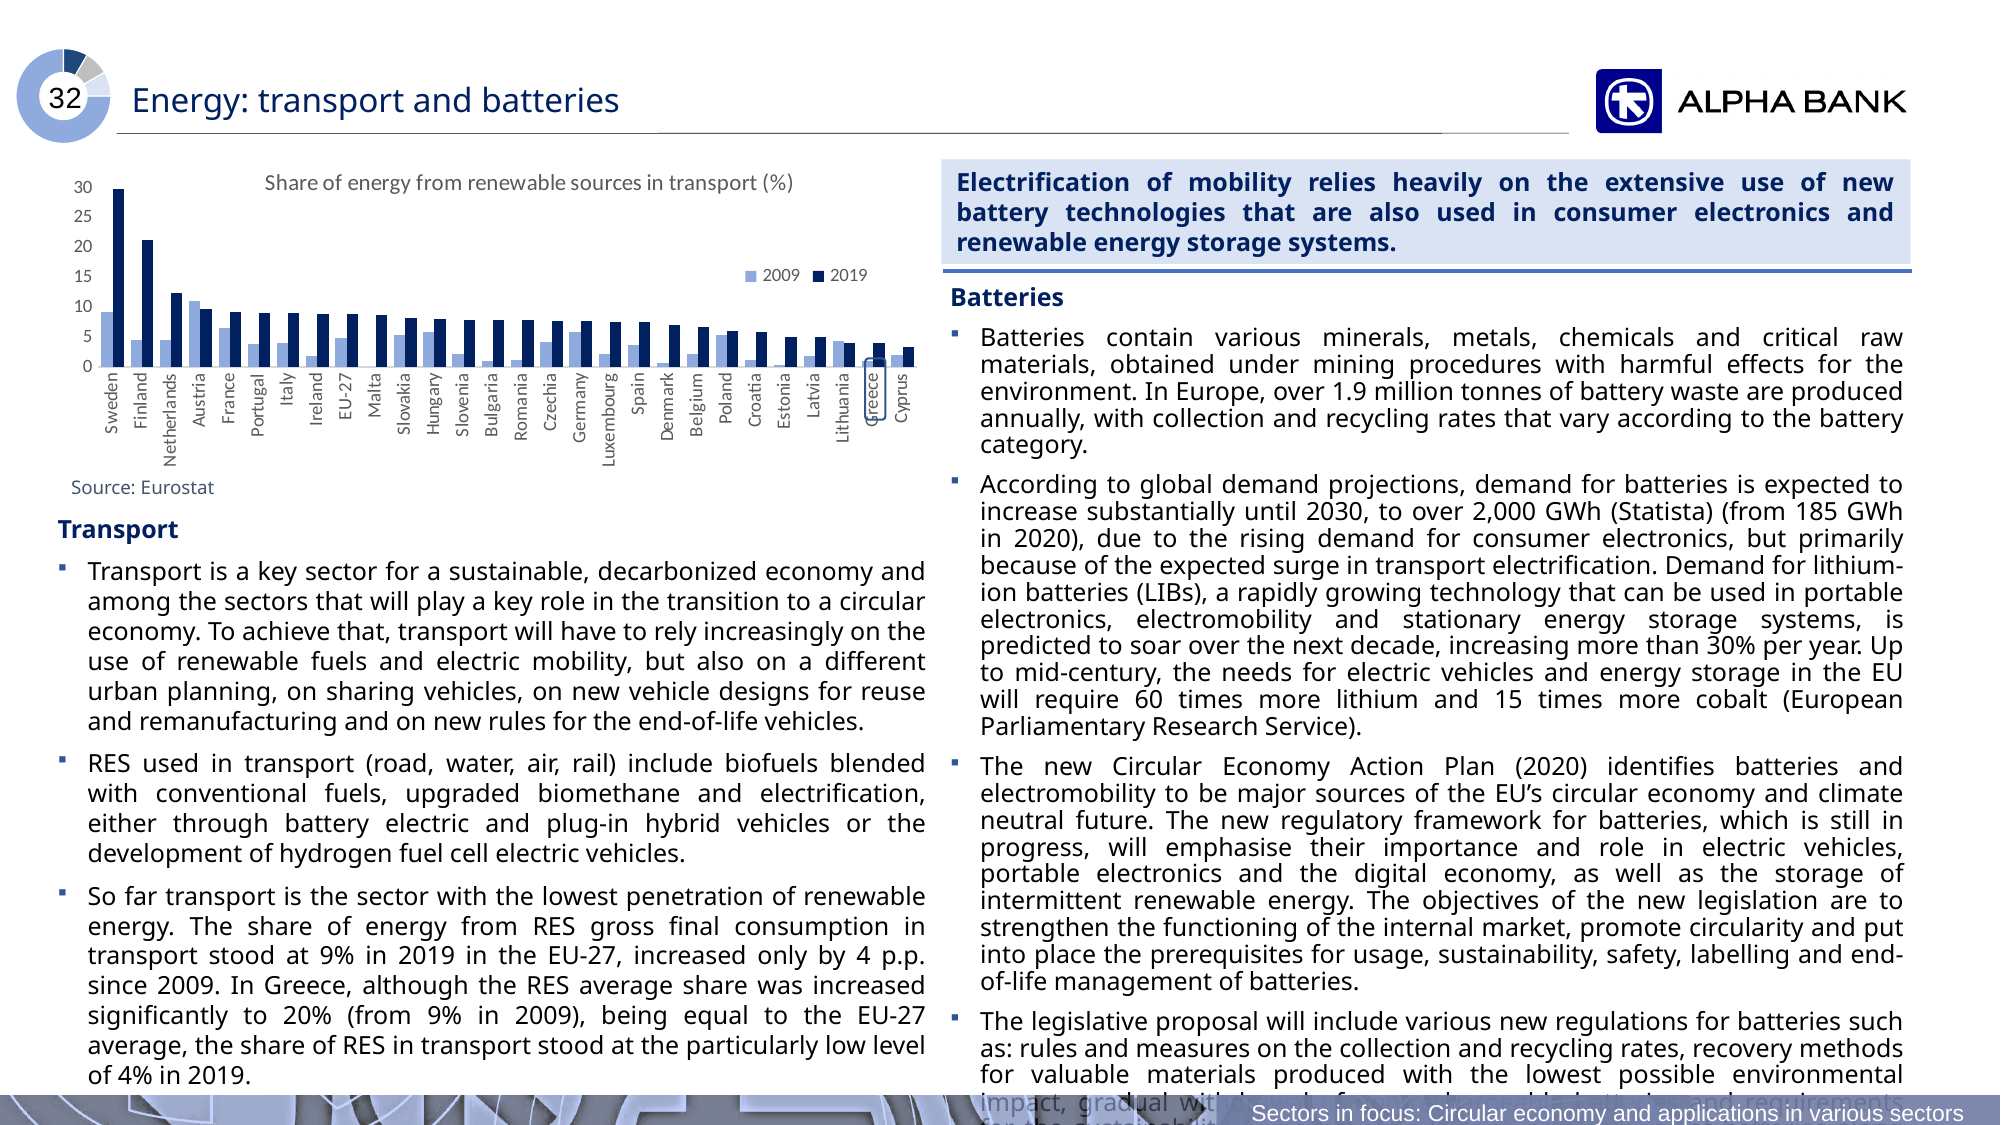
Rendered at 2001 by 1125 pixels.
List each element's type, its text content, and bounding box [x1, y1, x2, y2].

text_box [935, 159, 1921, 1082]
text_box Transport Transport is a key sector for a sustainable, decarbonized economy and among the sectors that will play a key role in the transition to a circular economy. To achieve that, transport will have to rely increasingly on the use of renewable fuels and electric mobility, but also on a different urban planning, on sharing vehicles, on new vehicle designs for reuse and remanufacturing and on new rules for the end-of-life vehicles. RES used in transport (road, water, air, rail) include biofuels blended with conventional fuels, upgraded biomethane and electrification, either through battery electric and plug-in hybrid vehicles or the development of hydrogen fuel cell electric vehicles. So far transport is the sector with the lowest penetration of renewable energy. The share of energy from RES gross final consumption in transport stood at 9% in 2019 in the EU-27, increased only by 4 p.p. since 2009. In Greece, although the RES average share was increased significantly to 20% (from 9% in 2009), being equal to the EU-27 average, the share of RES in transport stood at the particularly low level of 4% in 2019. [42, 505, 943, 1095]
text_box Energy: transport and batteries [117, 69, 1596, 134]
picture [1596, 69, 1907, 134]
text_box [59, 164, 918, 474]
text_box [0, 1095, 2000, 1125]
chart [10, 48, 117, 155]
text_box Source: Eurostat [56, 468, 935, 506]
